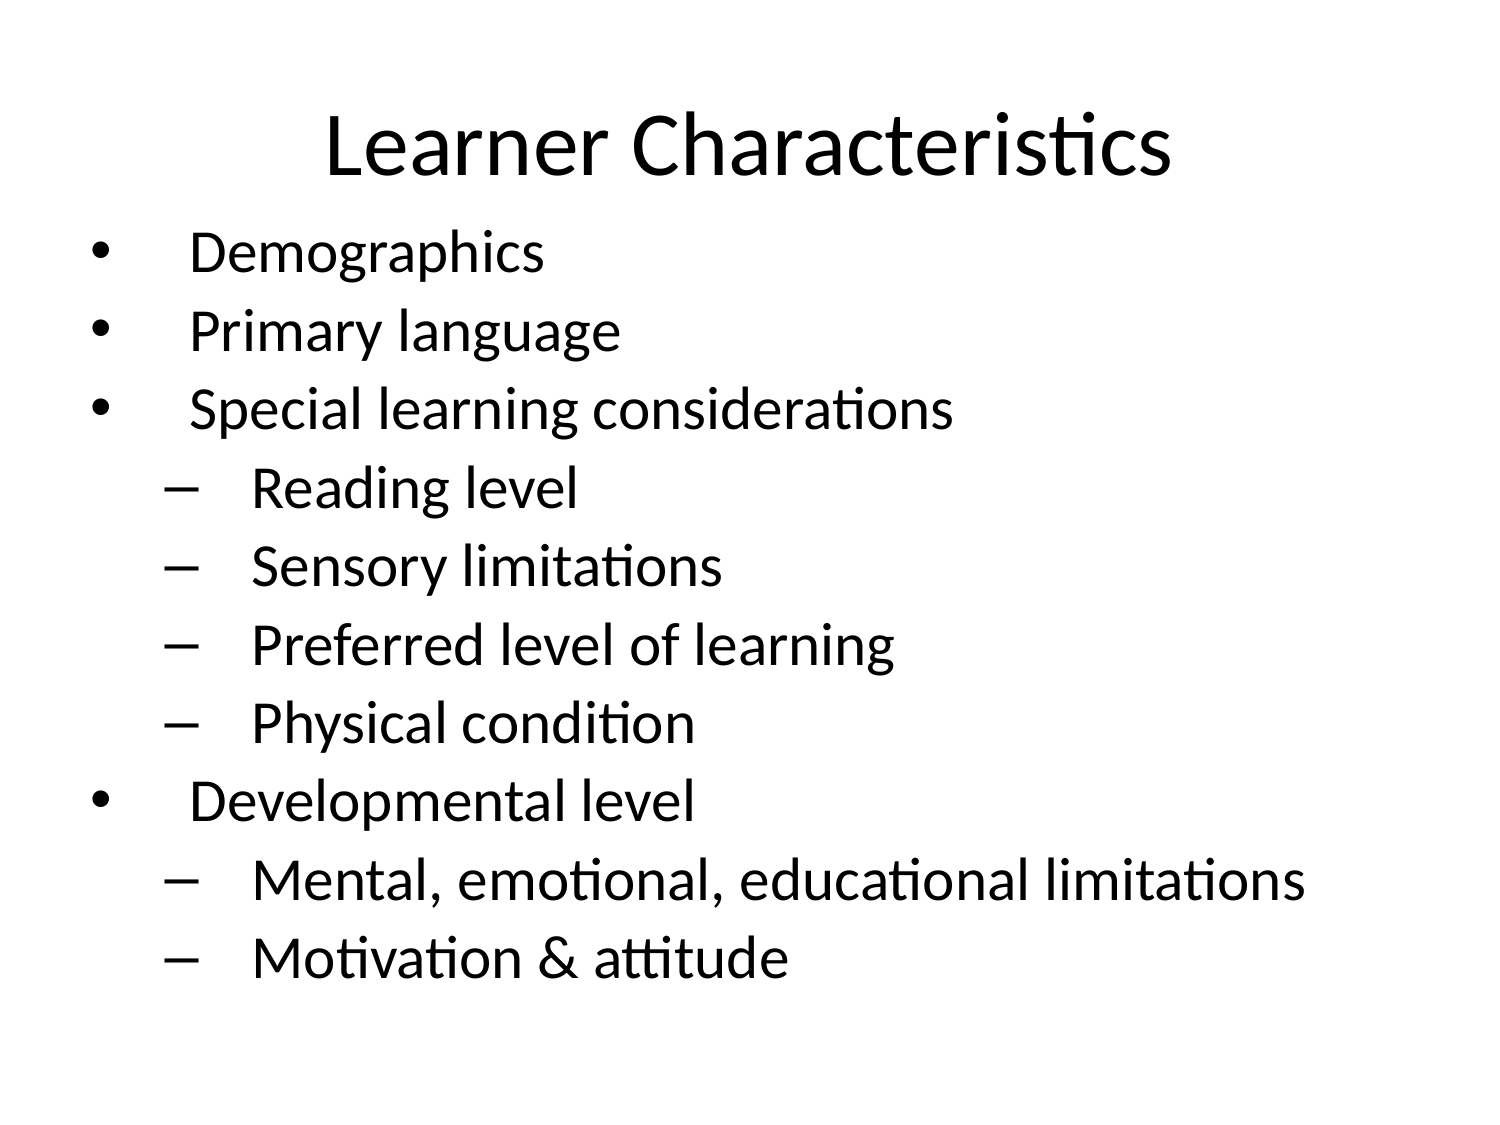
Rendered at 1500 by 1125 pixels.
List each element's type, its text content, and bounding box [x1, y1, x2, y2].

list Demographics Primary language Special learning considerations Reading level Sensory limitations Preferred level of learning Physical condition Developmental level Mental, emotional, educational limitations Motivation & attitude [75, 212, 1425, 1005]
title Learner Characteristics [75, 45, 1425, 212]
